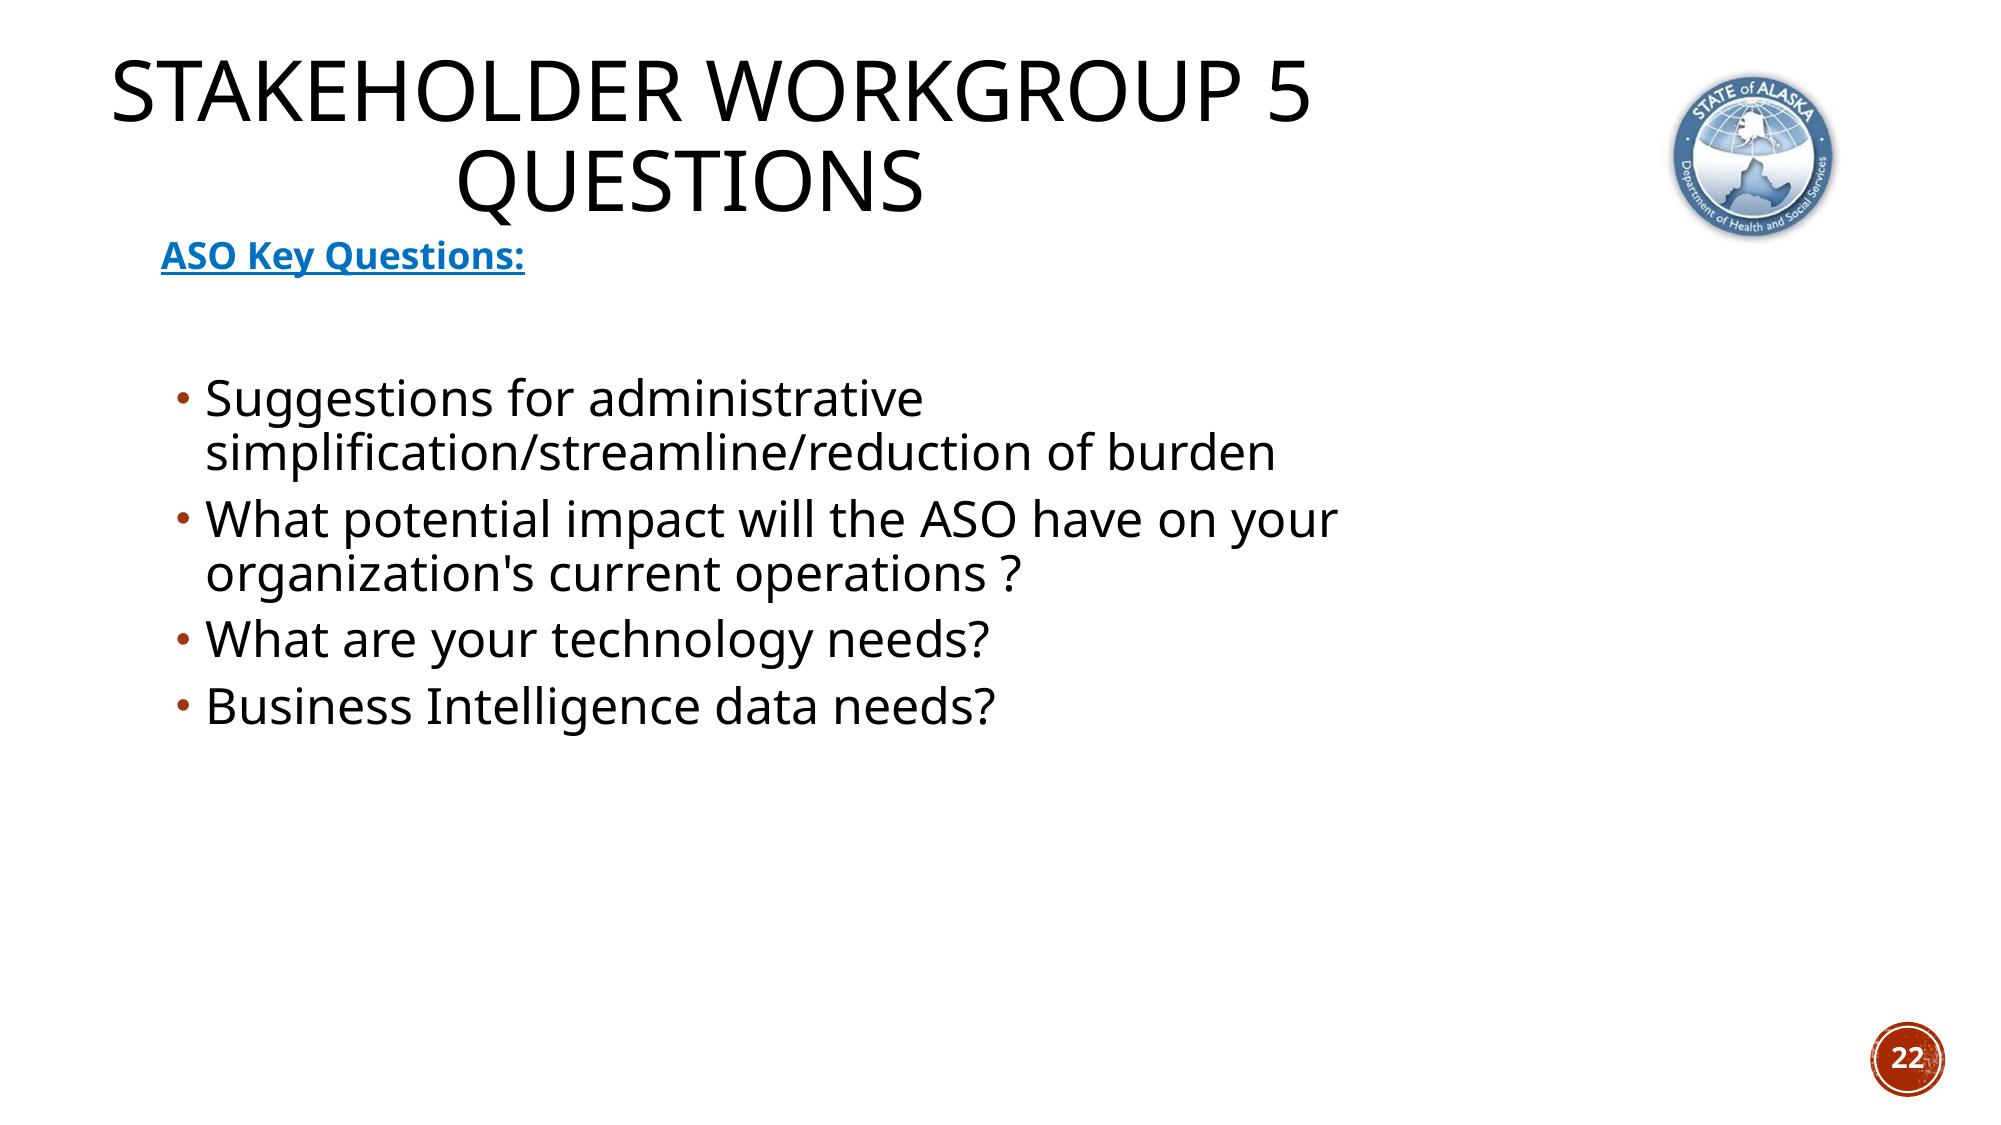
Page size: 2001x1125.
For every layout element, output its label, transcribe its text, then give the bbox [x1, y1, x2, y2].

picture [1660, 62, 1844, 246]
list ASO Key Questions: Suggestions for administrative simplification/streamline/reduction of burden What potential impact will the ASO have on your organization's current operations ? What are your technology needs? Business Intelligence data needs? [70, 229, 1674, 1071]
slide_number 22 [1855, 1028, 1961, 1089]
title Stakeholder Workgroup 5 Questions [52, 38, 1373, 240]
